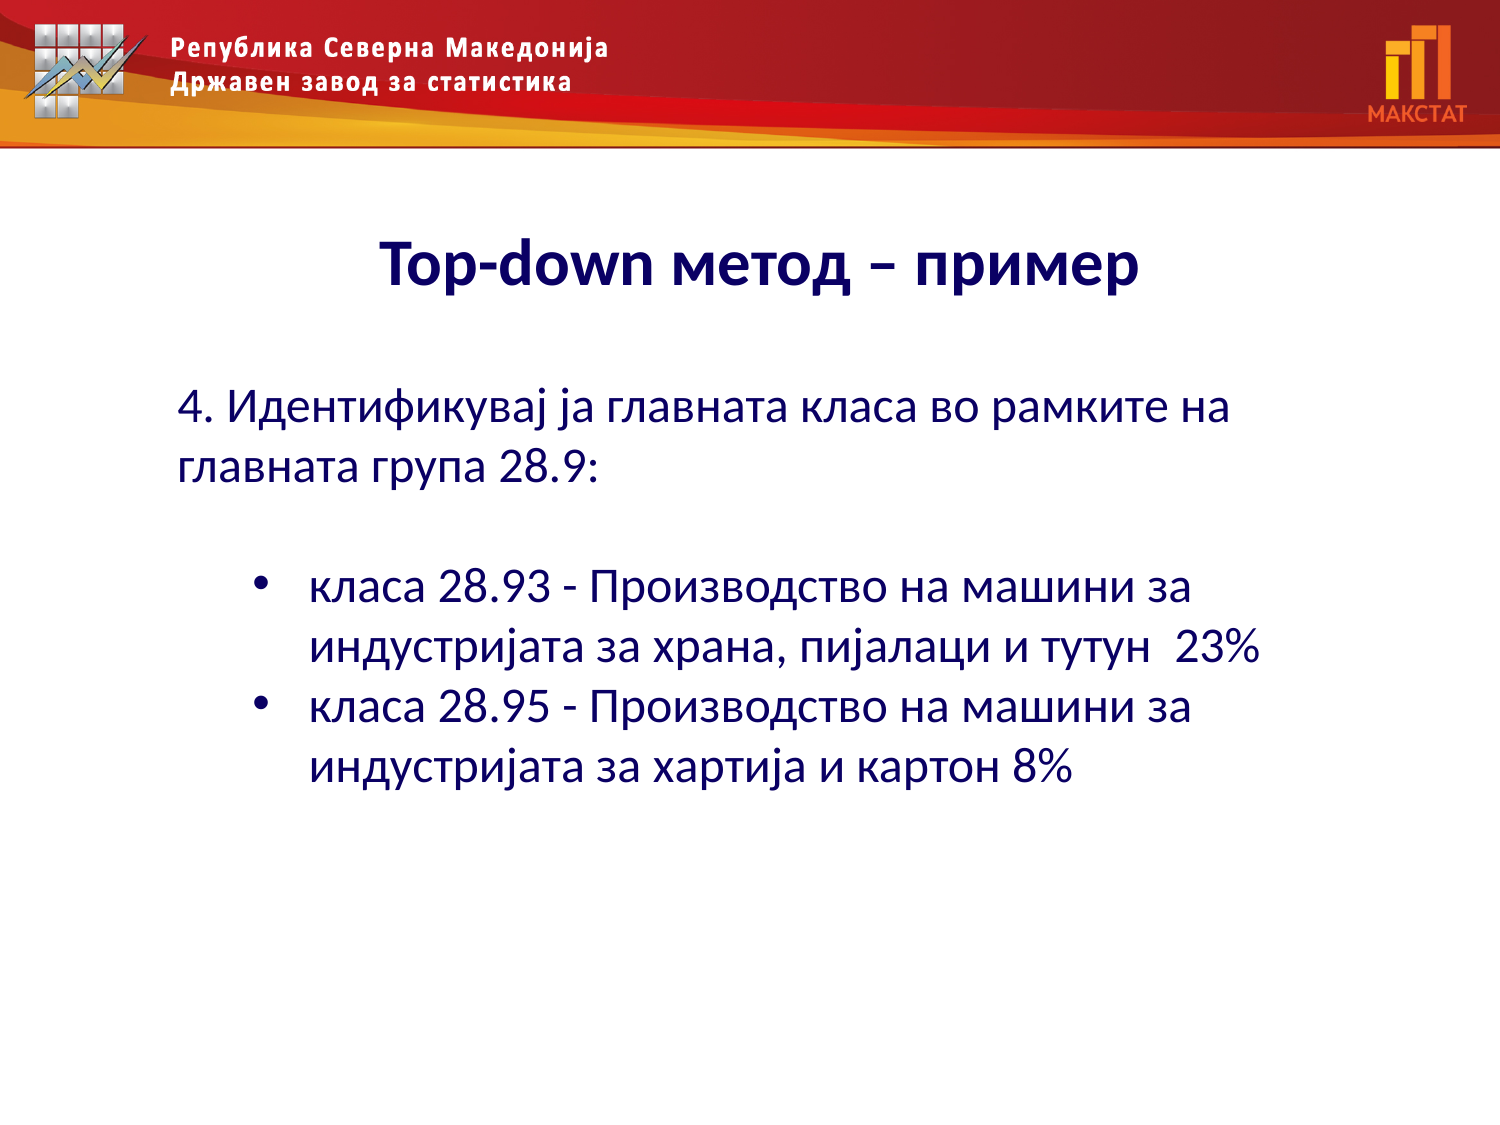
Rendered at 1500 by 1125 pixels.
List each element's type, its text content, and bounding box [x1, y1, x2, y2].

picture [0, 0, 1500, 1125]
text_box 4. Идентификувај ја главната класа во рамките на главната група 28.9: класа 28.93 - Производство на машини за индустријата за xрана, пијалаци и тутун 23% класа 28.95 - Производство на машини за индустријата за xартија и картон 8% [162, 364, 1389, 860]
title Top-down метод – пример [81, 164, 1439, 352]
